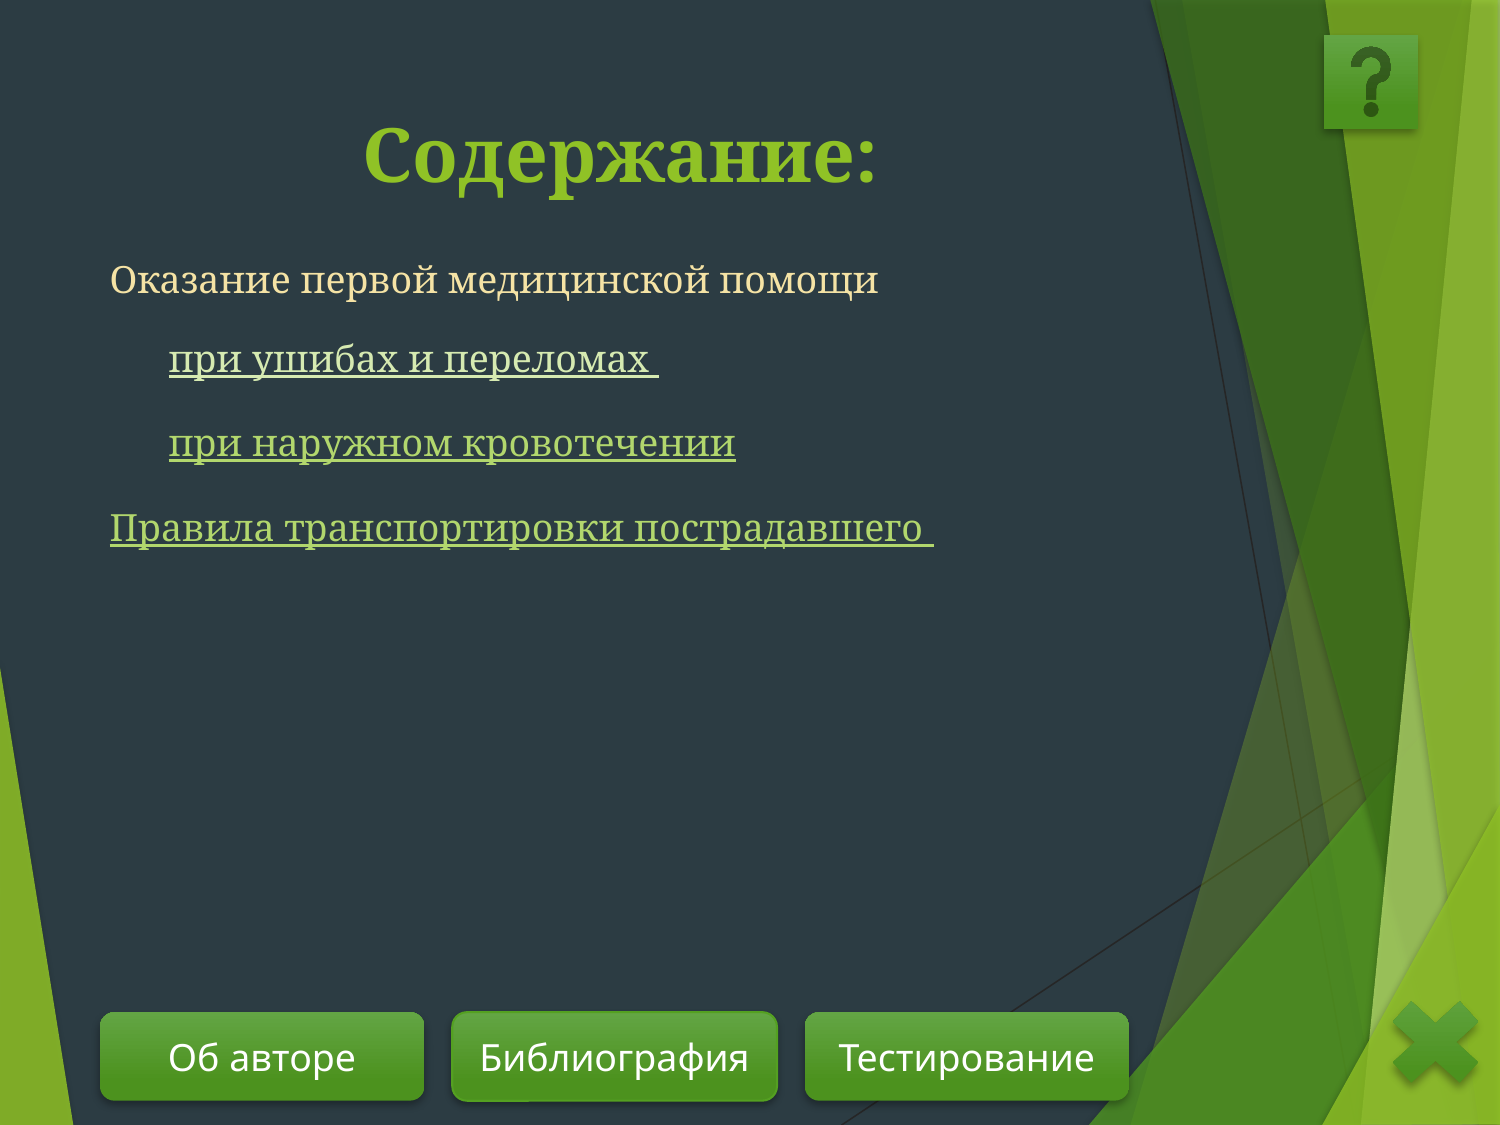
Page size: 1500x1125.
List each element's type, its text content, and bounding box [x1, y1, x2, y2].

list Оказание первой медицинской помощи при ушибах и переломах при наружном кровотечении Правила транспортировки пострадавшего [94, 67, 1455, 1013]
text_box [1324, 35, 1418, 129]
text_box Тестирование [804, 1012, 1130, 1101]
text_box Об авторе [99, 1012, 425, 1101]
text_box Библиография [451, 1011, 779, 1102]
text_box [1392, 1001, 1479, 1083]
